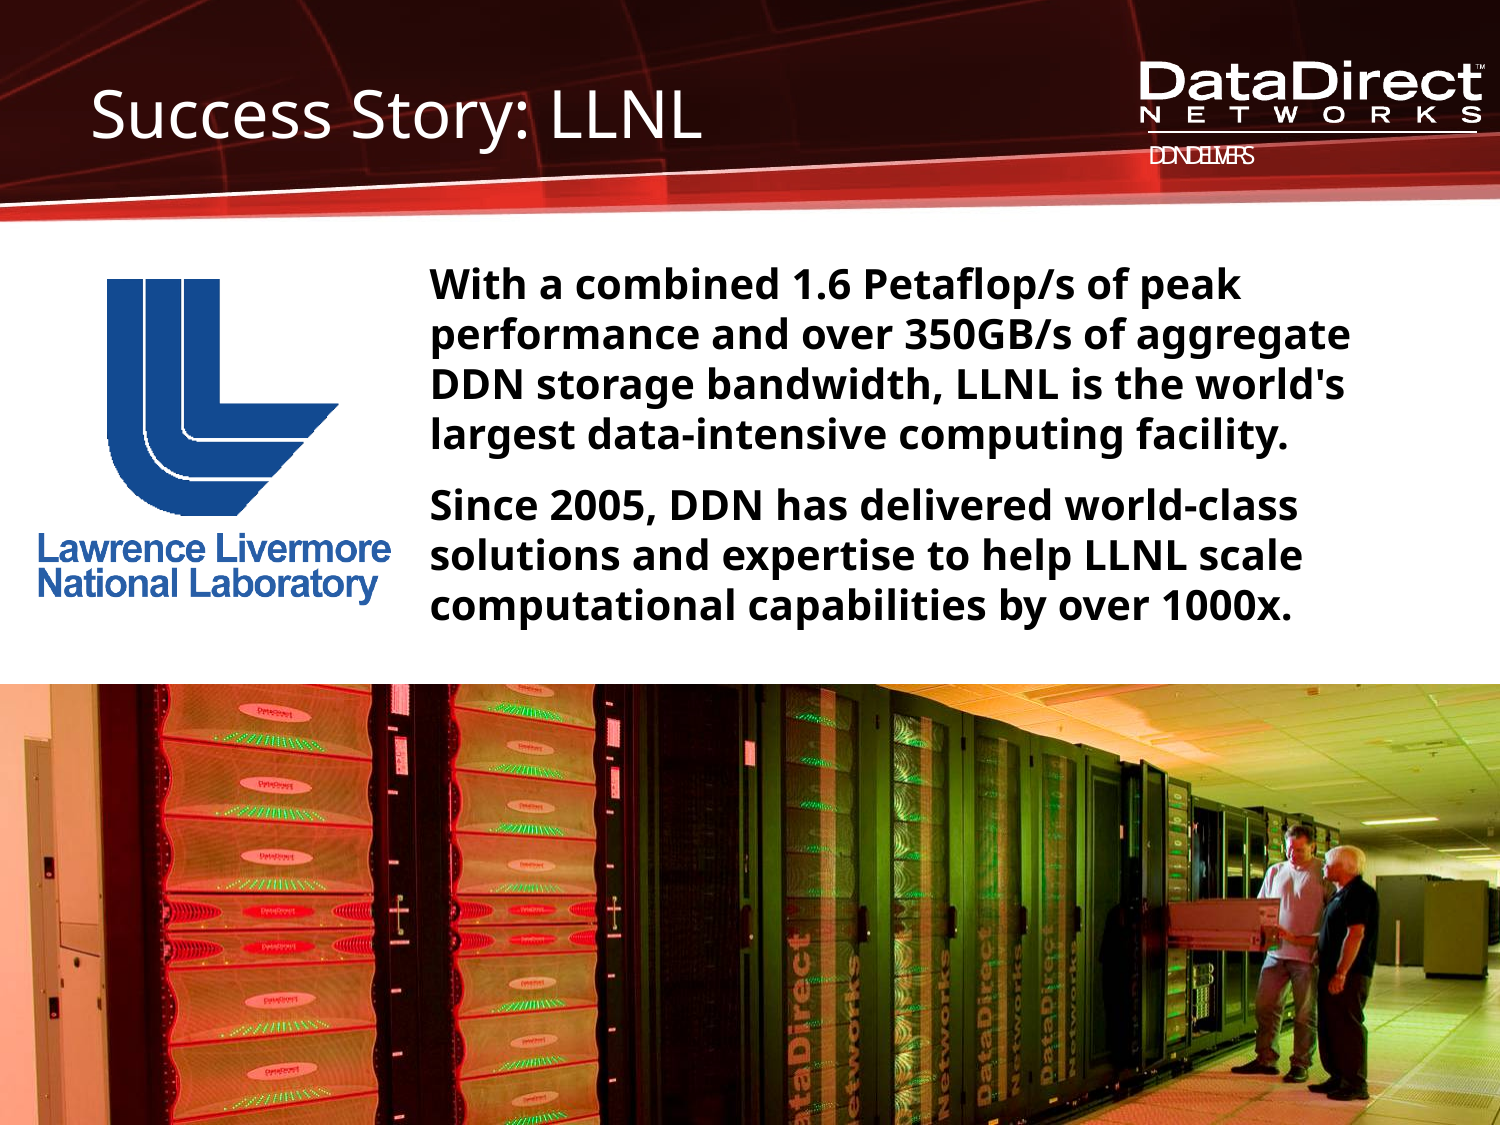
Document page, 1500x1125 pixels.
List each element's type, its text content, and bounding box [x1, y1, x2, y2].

picture [32, 519, 395, 611]
picture [0, 684, 1500, 1125]
picture [0, 0, 1500, 516]
text_box With a combined 1.6 Petaflop/s of peak performance and over 350GB/s of aggregate DDN storage bandwidth, LLNL is the world's largest data-intensive computing facility. Since 2005, DDN has delivered world-class solutions and expertise to help LLNL scale computational capabilities by over 1000x. [414, 250, 1463, 637]
title Success Story: LLNL [75, 17, 1081, 206]
